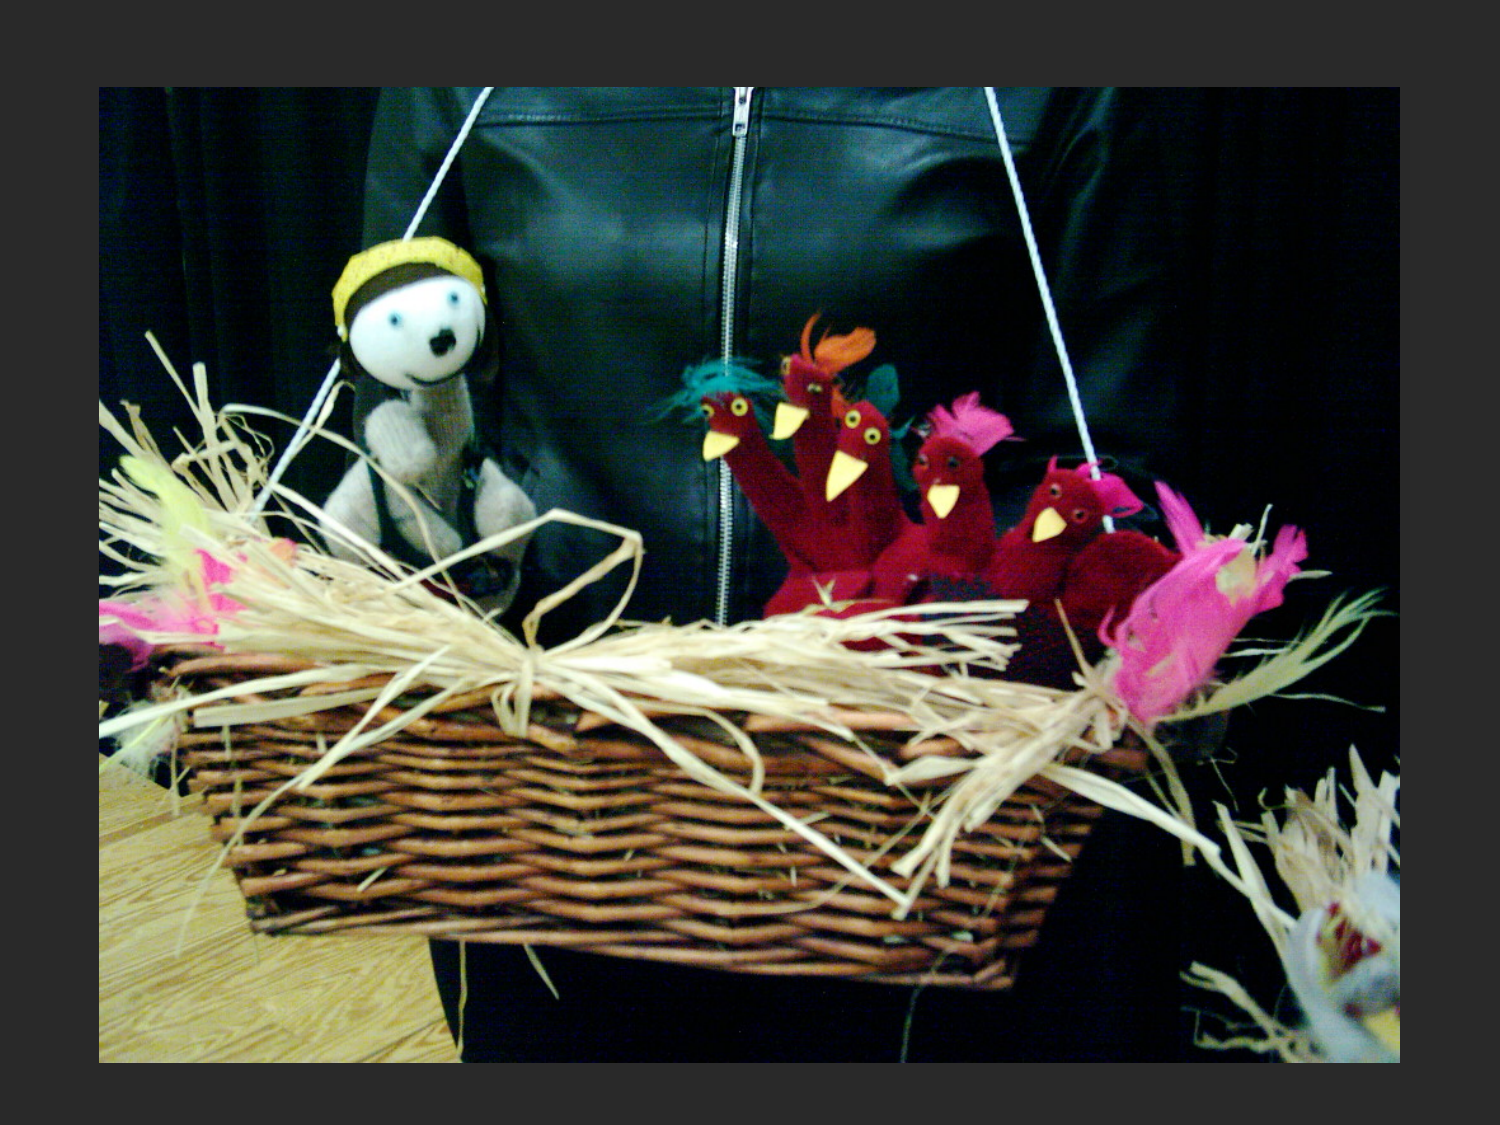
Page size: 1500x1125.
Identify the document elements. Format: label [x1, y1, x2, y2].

picture [99, 87, 1400, 1063]
